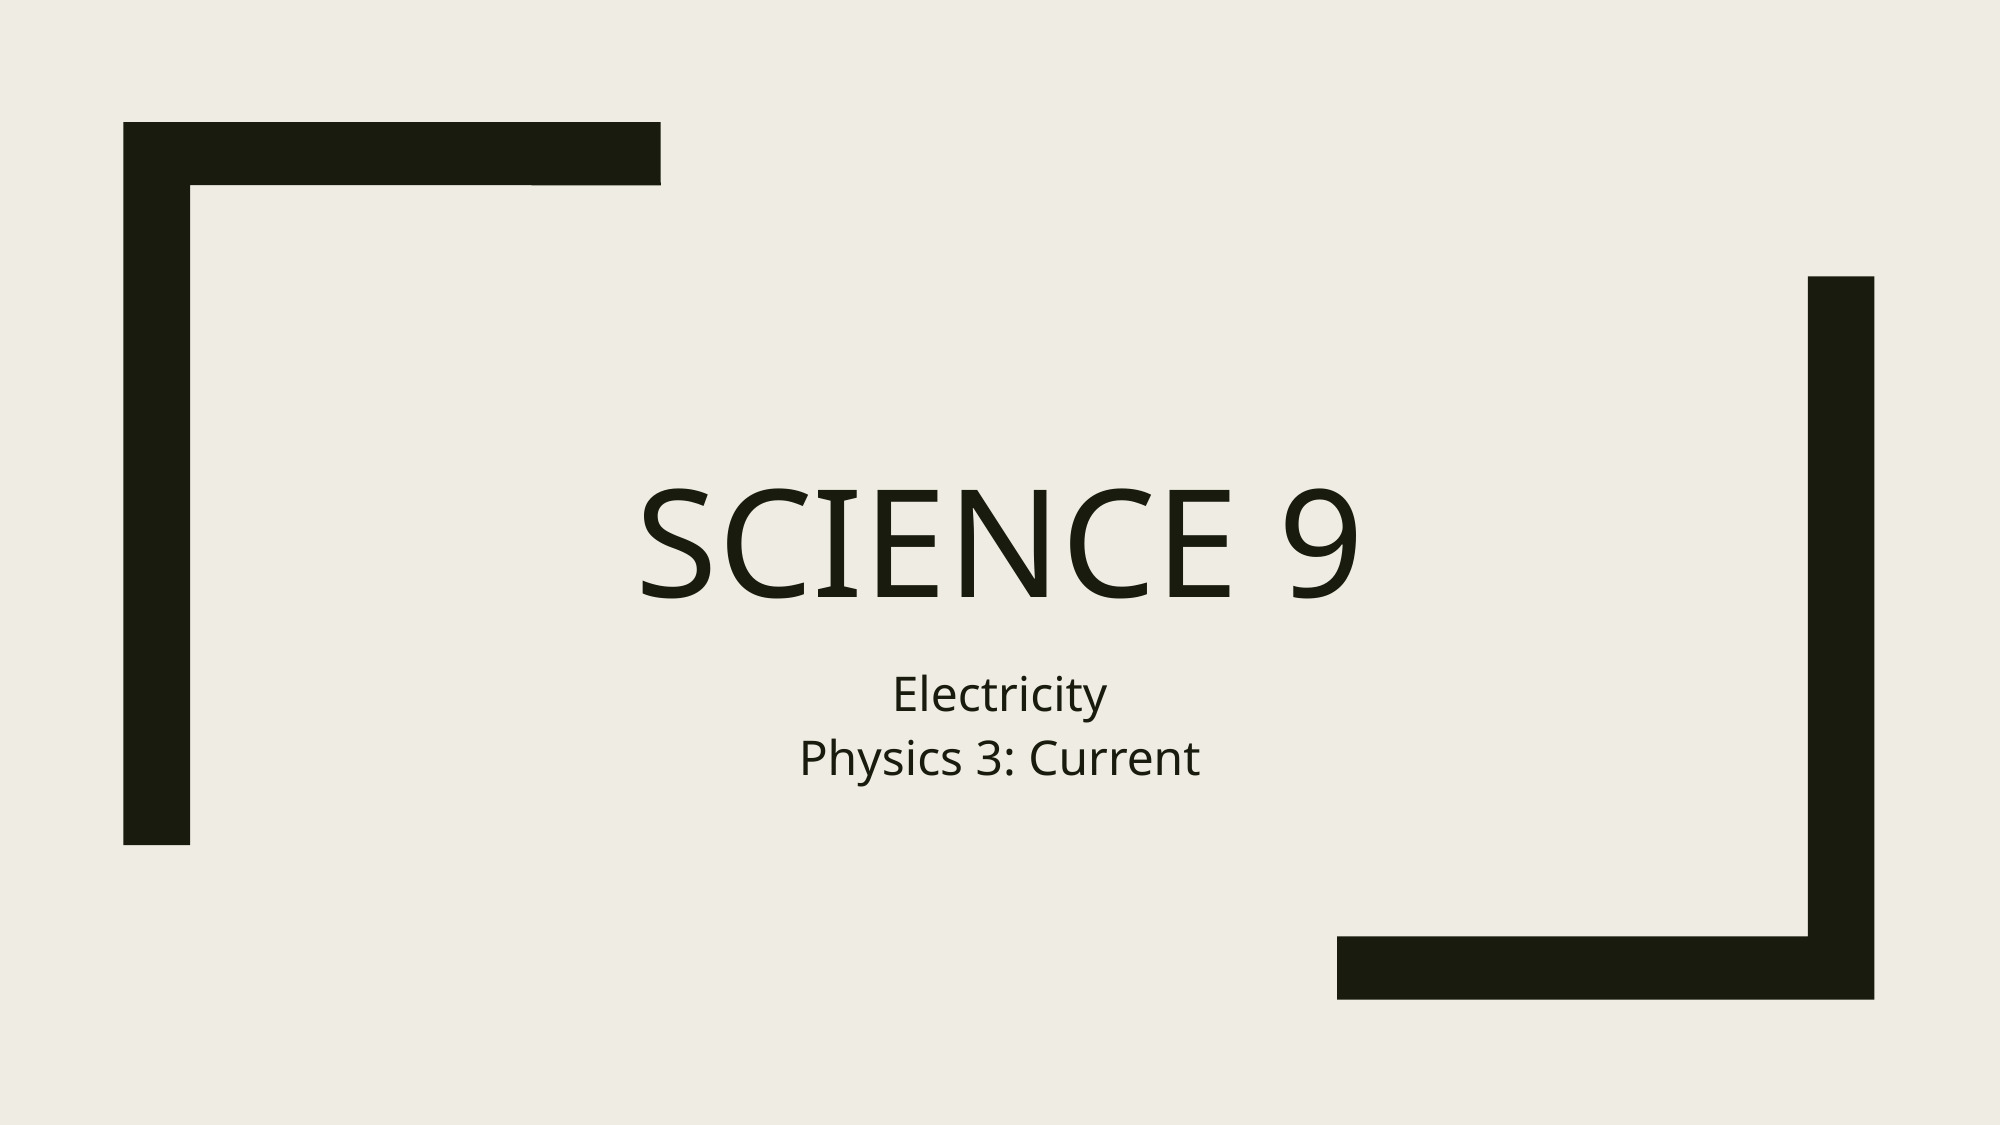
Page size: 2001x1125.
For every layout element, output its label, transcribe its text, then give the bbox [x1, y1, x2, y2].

title Science 9 [314, 293, 1686, 638]
subtitle Electricity Physics 3: Current [439, 649, 1561, 828]
